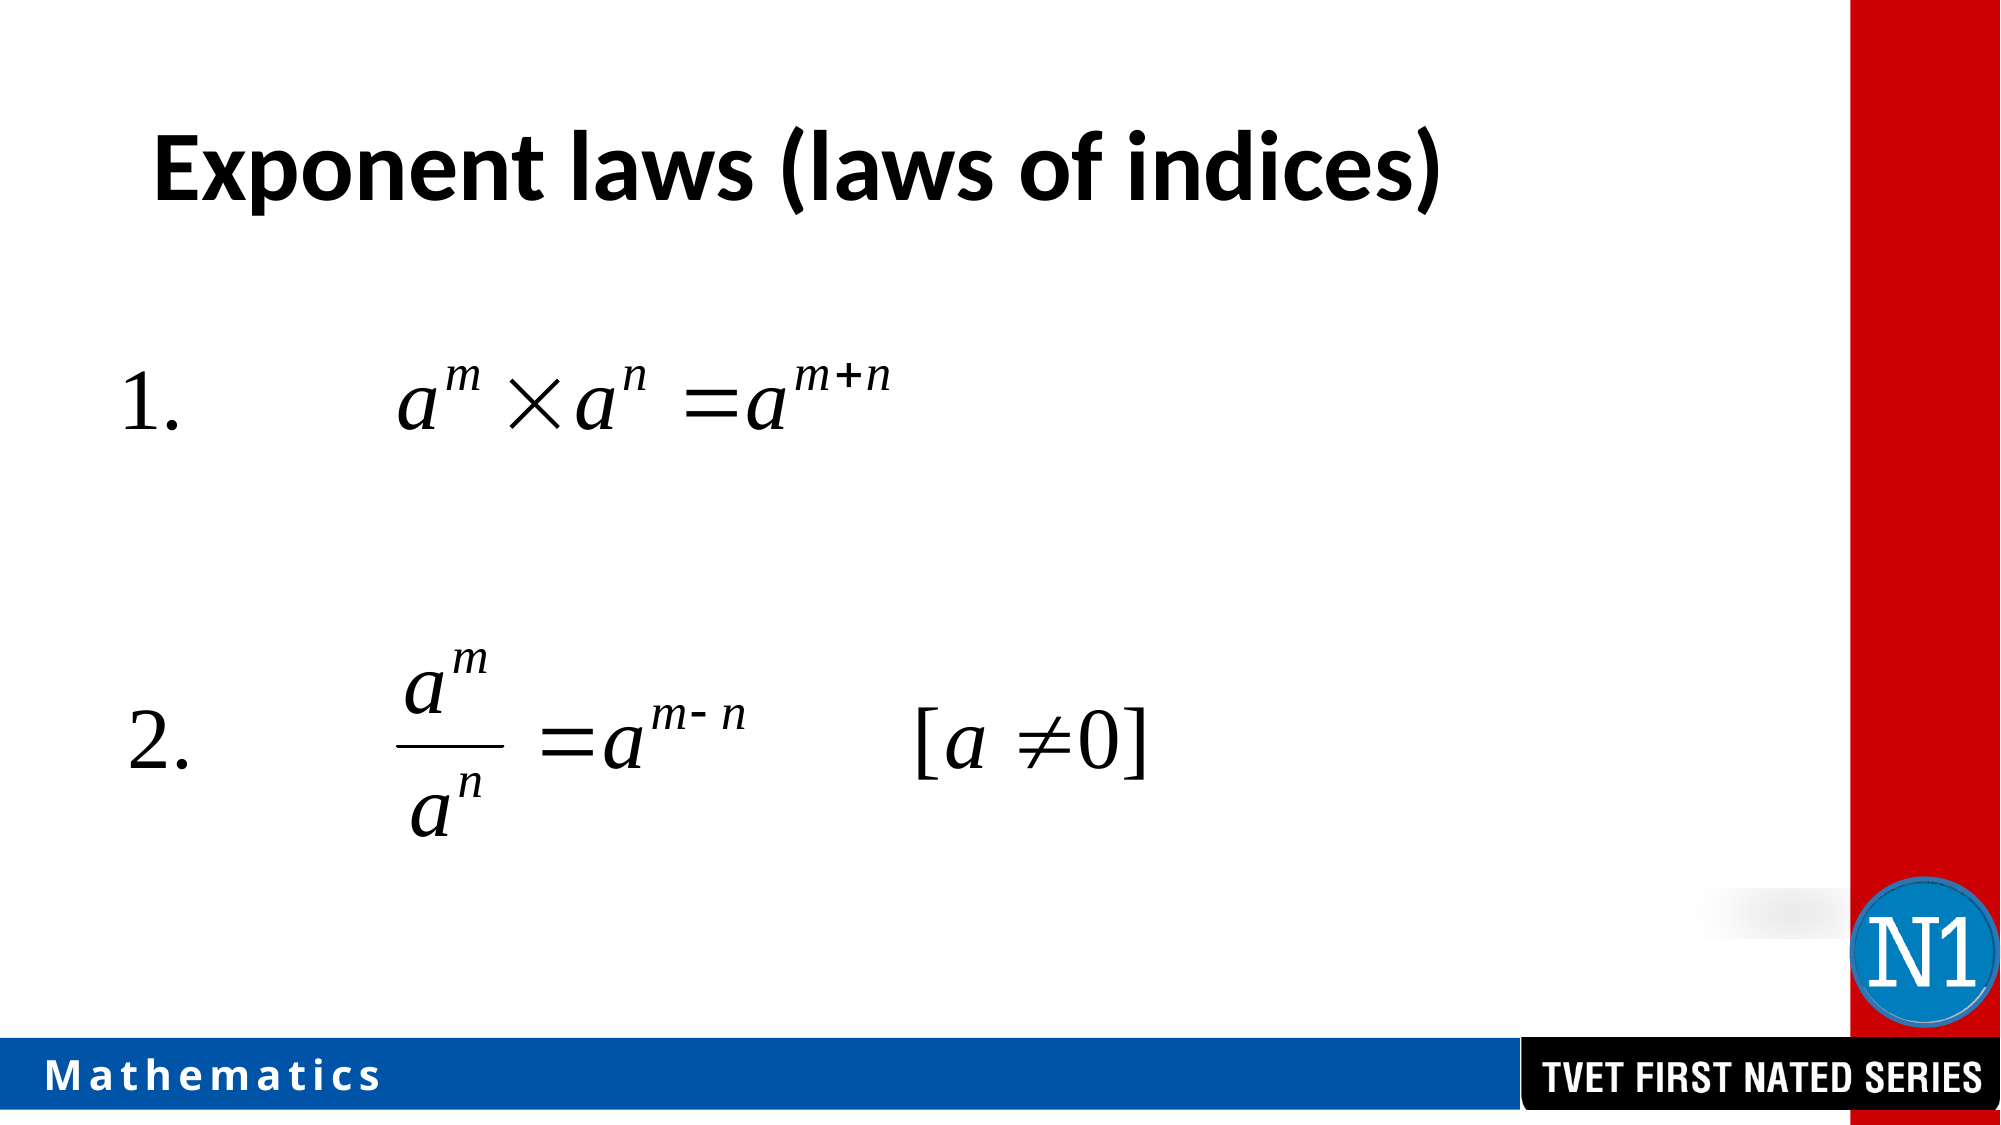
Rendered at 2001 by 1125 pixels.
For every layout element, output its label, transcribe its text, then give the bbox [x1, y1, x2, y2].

picture [1870, 918, 1938, 986]
picture [1520, 1037, 2000, 1110]
title Exponent laws (laws of indices) [137, 59, 1827, 278]
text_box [114, 615, 1162, 856]
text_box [114, 335, 908, 467]
picture [1942, 918, 1975, 986]
